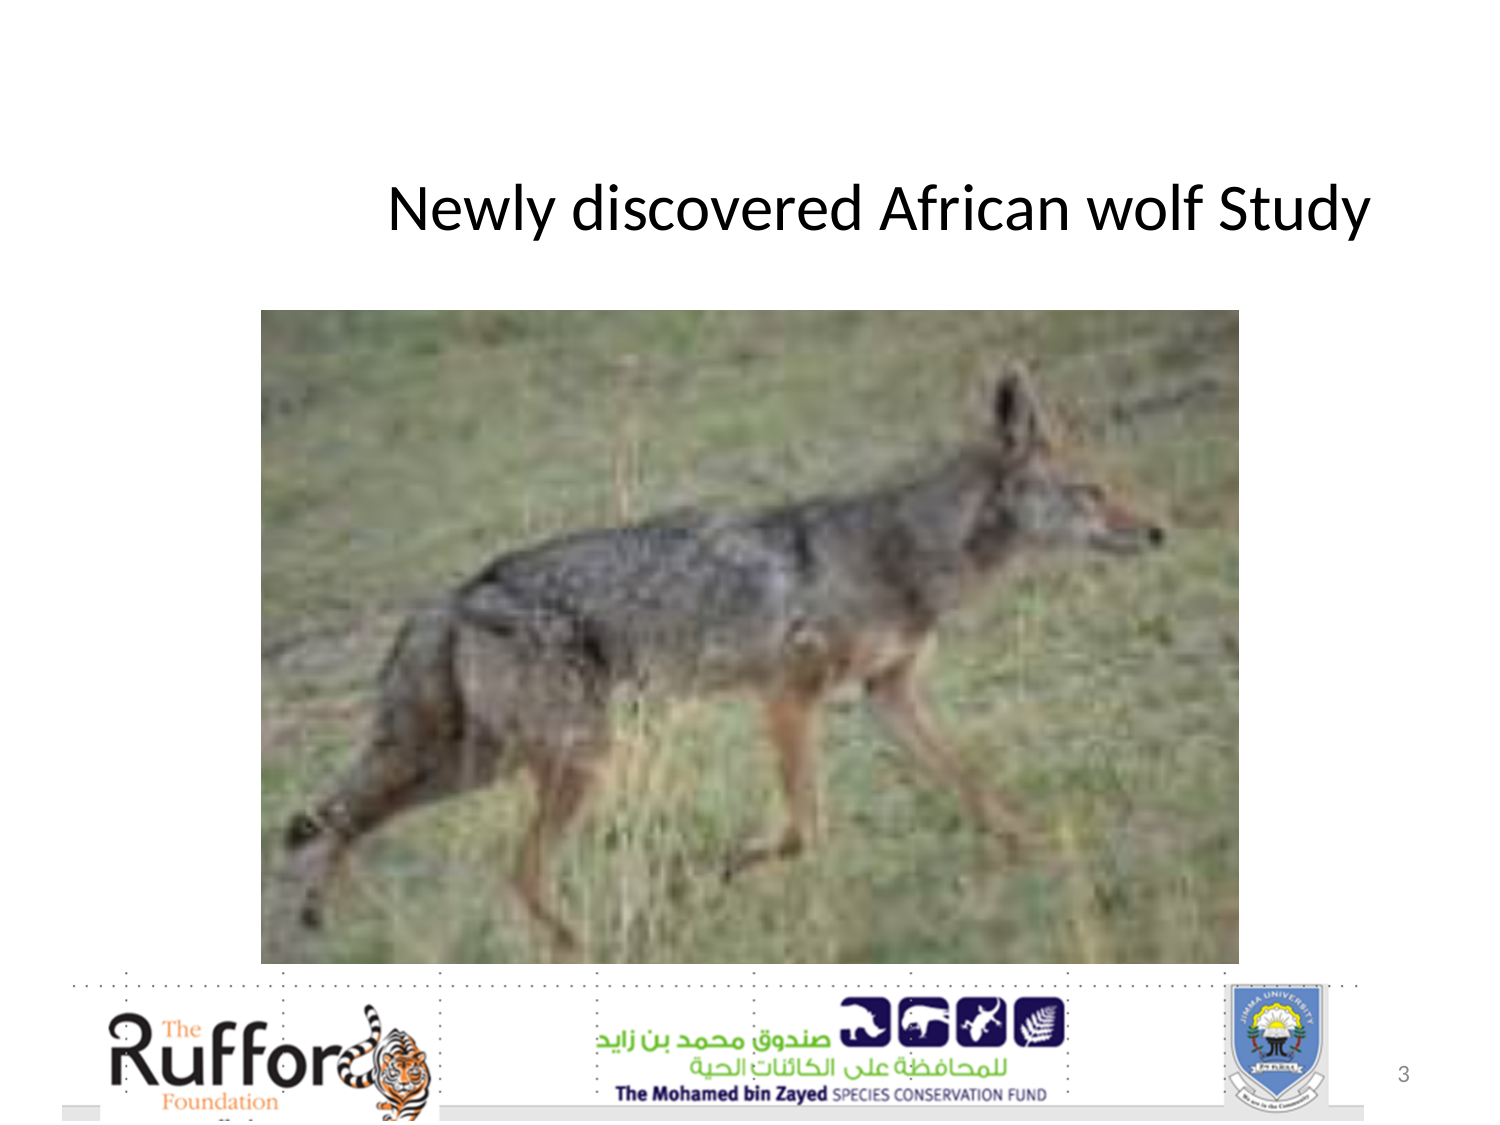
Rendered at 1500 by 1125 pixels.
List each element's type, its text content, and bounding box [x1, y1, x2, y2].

title Newly discovered African wolf Study [350, 174, 1425, 233]
picture [62, 310, 1364, 1121]
slide_number 3 [1368, 1042, 1425, 1103]
